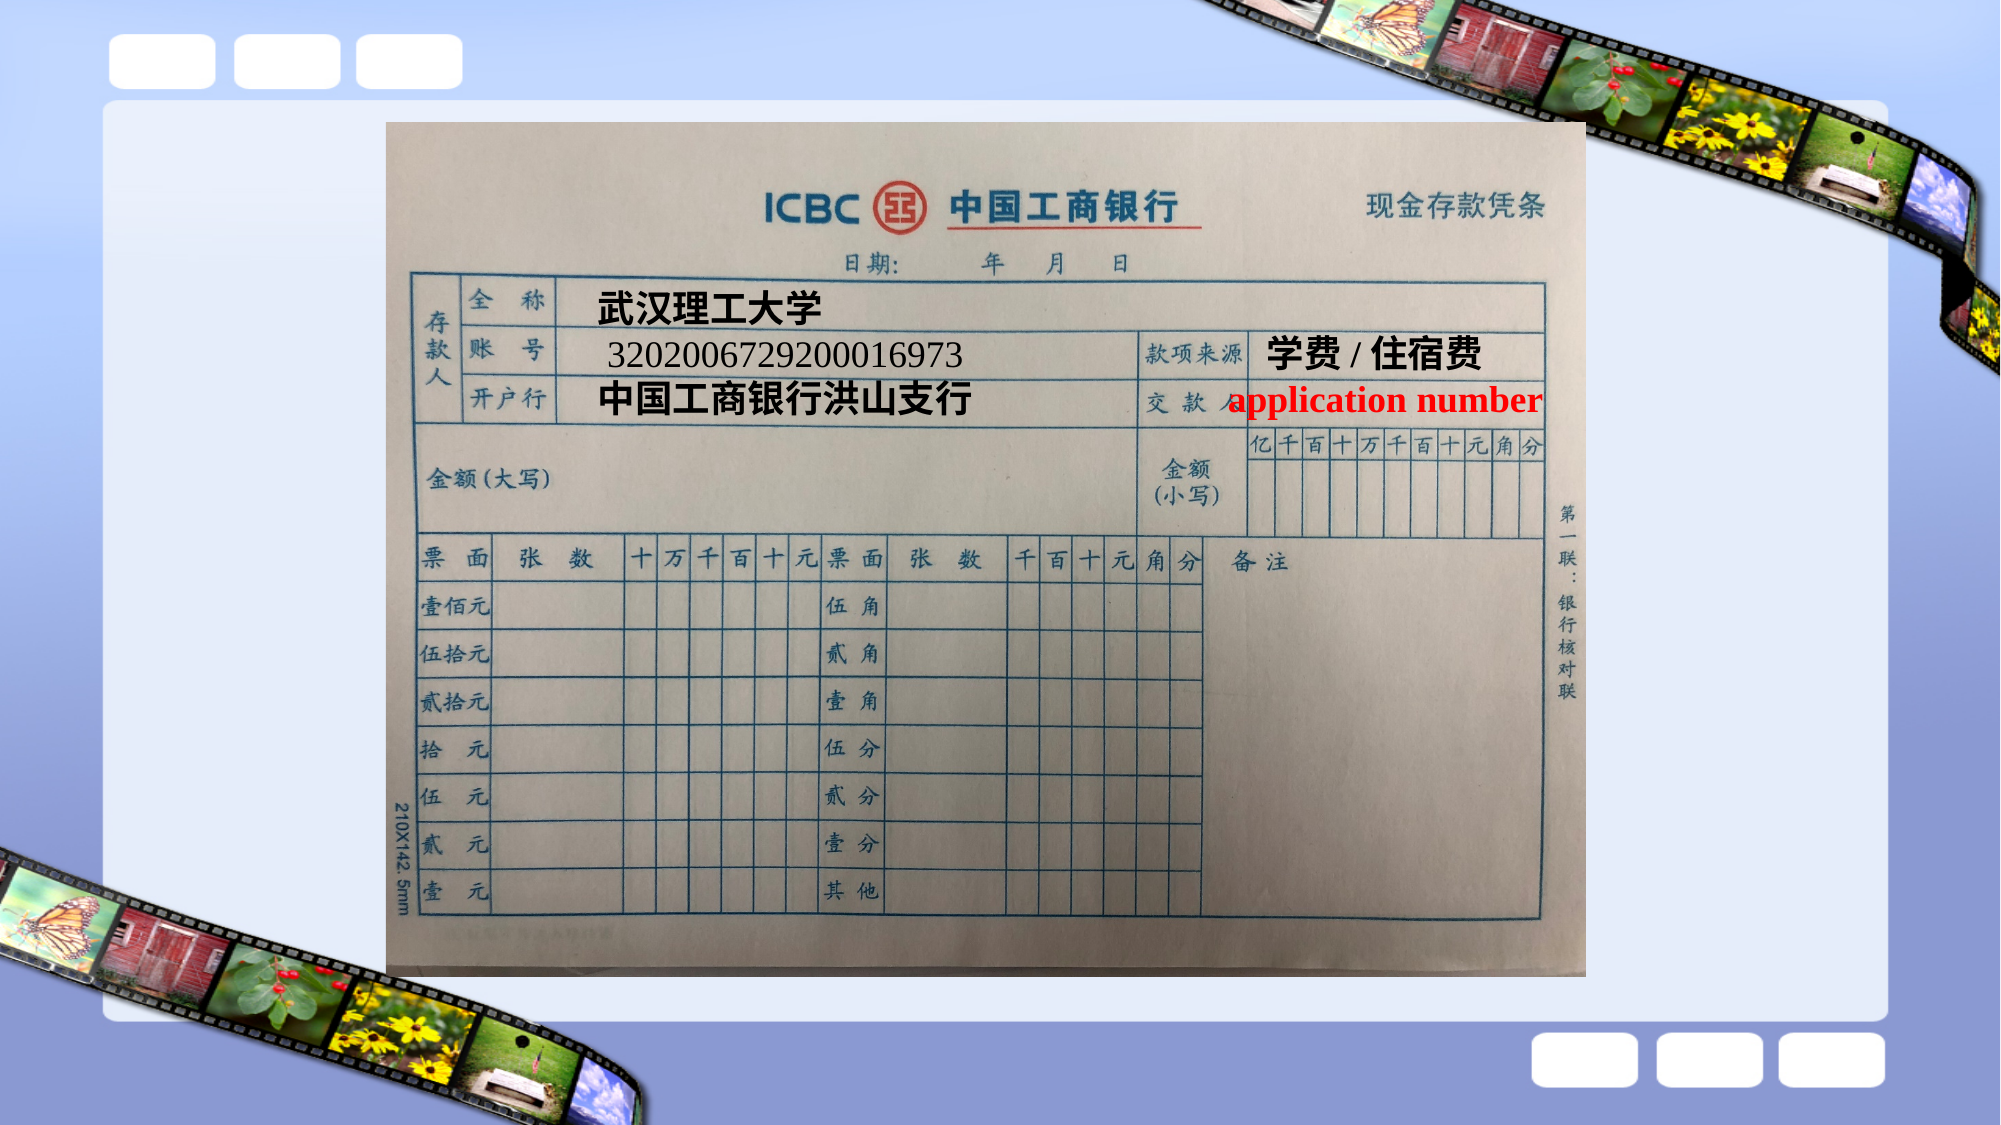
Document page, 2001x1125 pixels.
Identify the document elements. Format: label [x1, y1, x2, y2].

picture [0, 0, 2001, 1125]
list [385, 121, 1587, 978]
